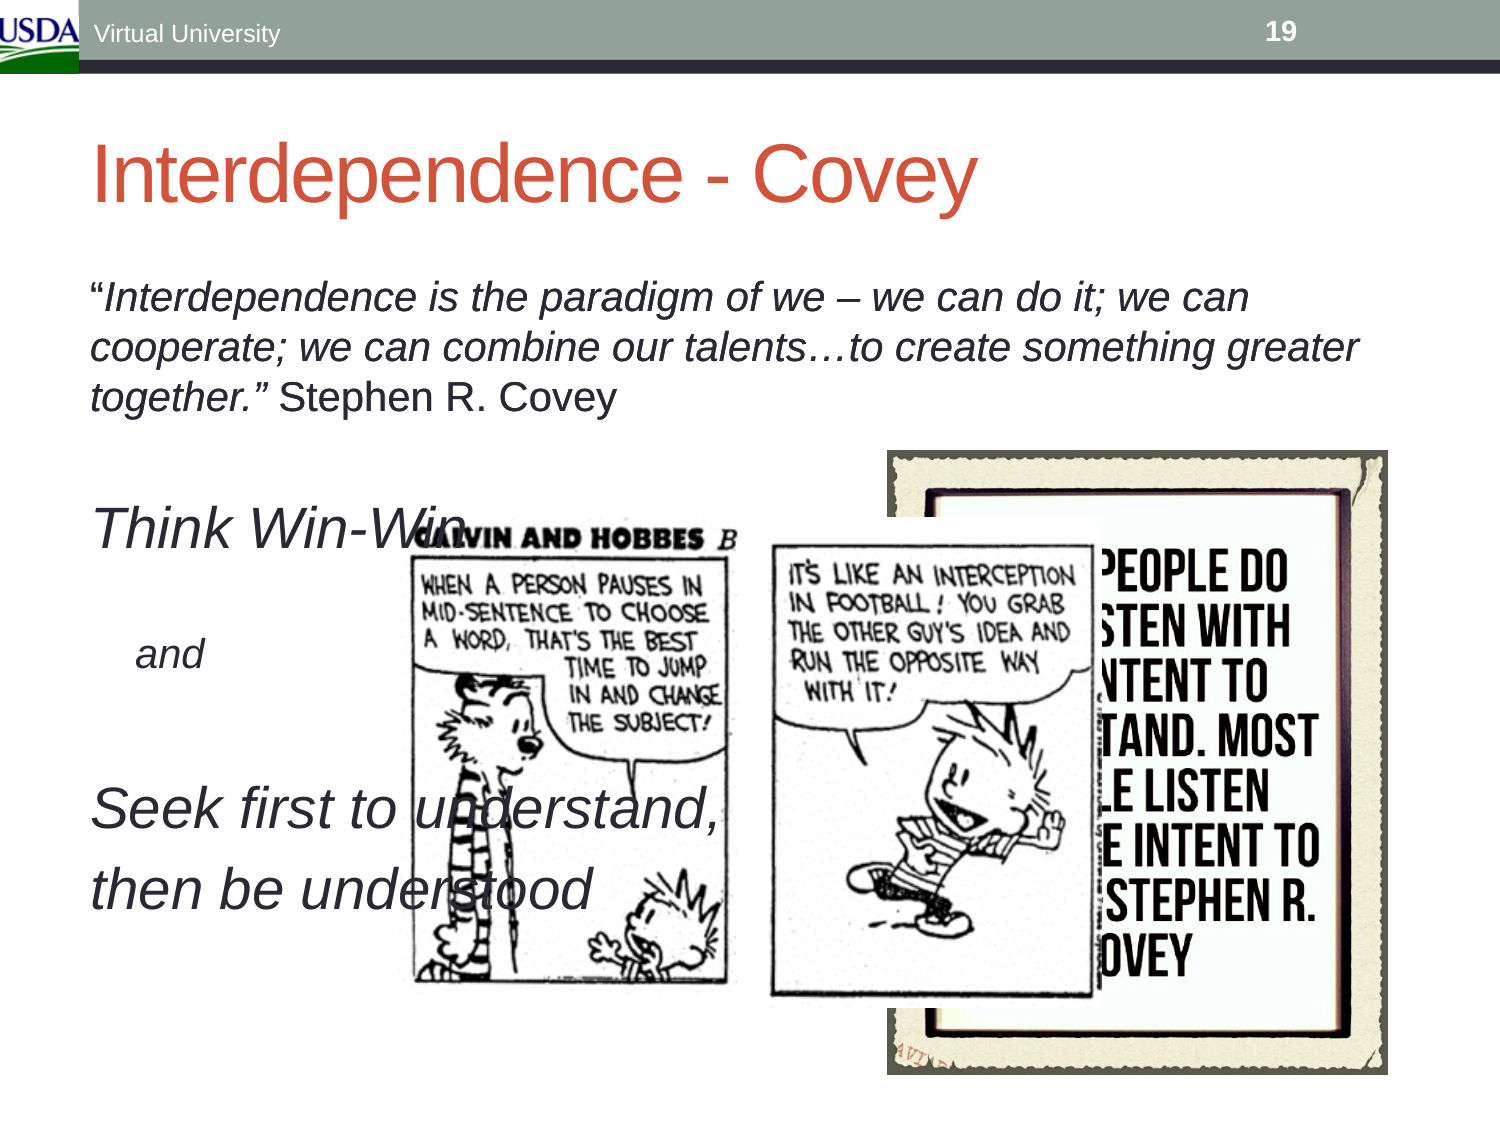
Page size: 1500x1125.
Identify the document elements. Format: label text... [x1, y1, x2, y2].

slide_number 19 [1250, 3, 1425, 57]
footer Virtual University [78, 5, 637, 60]
picture [398, 449, 1388, 1076]
text_box “Interdependence is the paradigm of we – we can do it; we can cooperate; we can combine our talents…to create something greater together.” Stephen R. Covey Think Win-Win and Seek first to understand, then be understood [74, 262, 1425, 1063]
picture [0, 18, 78, 74]
title Interdependence - Covey [75, 87, 1425, 250]
